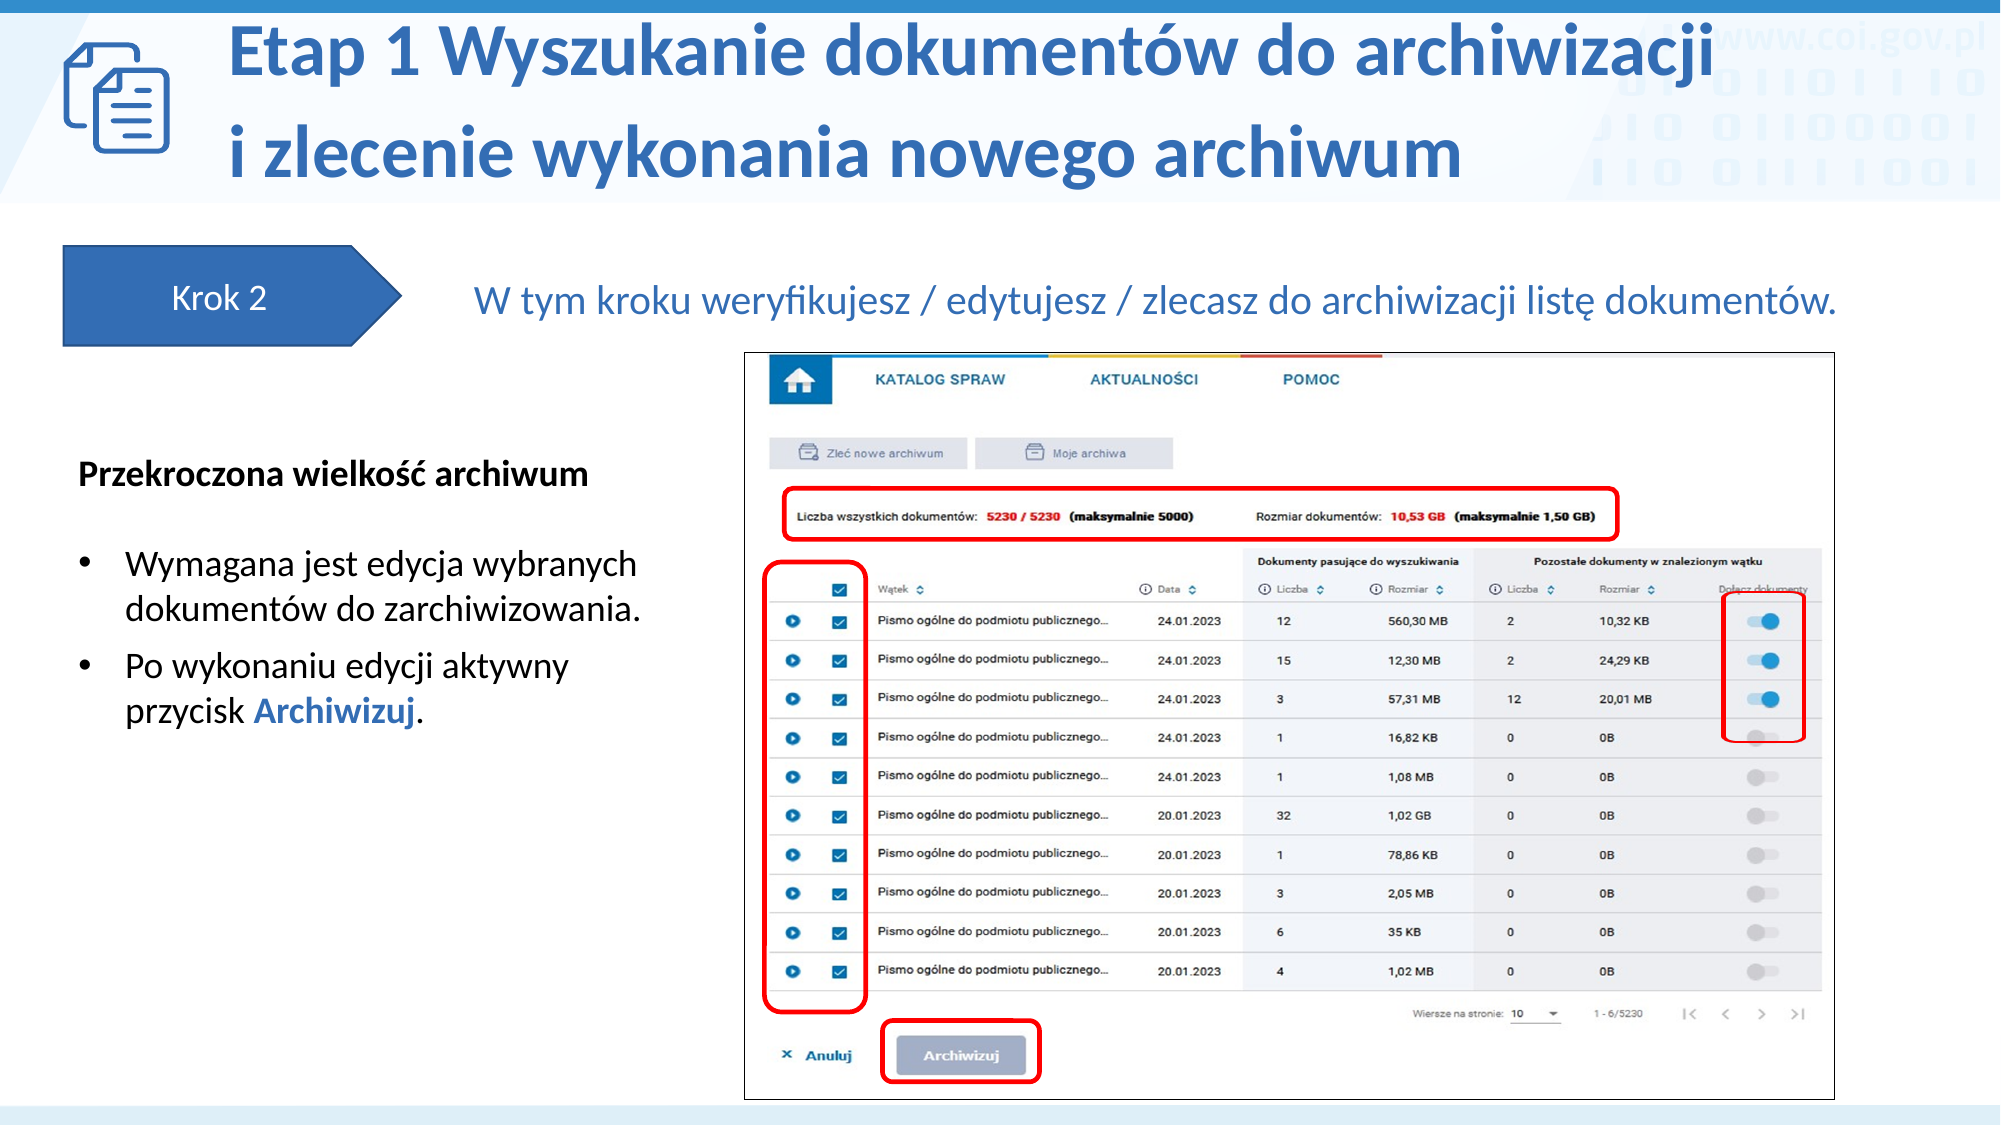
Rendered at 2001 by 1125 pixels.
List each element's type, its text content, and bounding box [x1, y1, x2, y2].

list Etap 1 Wyszukanie dokumentów do archiwizacji i zlecenie wykonania nowego archiwum [213, 53, 2000, 150]
text_box Krok 2 [62, 245, 403, 347]
text_box W tym kroku weryfikujesz / edytujesz / zlecasz do archiwizacji listę dokumentów. [459, 265, 1881, 331]
text_box [63, 42, 141, 129]
text_box [0, 1034, 2000, 1105]
text_box [93, 67, 170, 154]
picture [0, 0, 2001, 1125]
text_box Przekroczona wielkość archiwum Wymagana jest edycja wybranych dokumentów do zarchiwizowania. Po wykonaniu edycji aktywny przycisk Archiwizuj. [63, 441, 663, 739]
